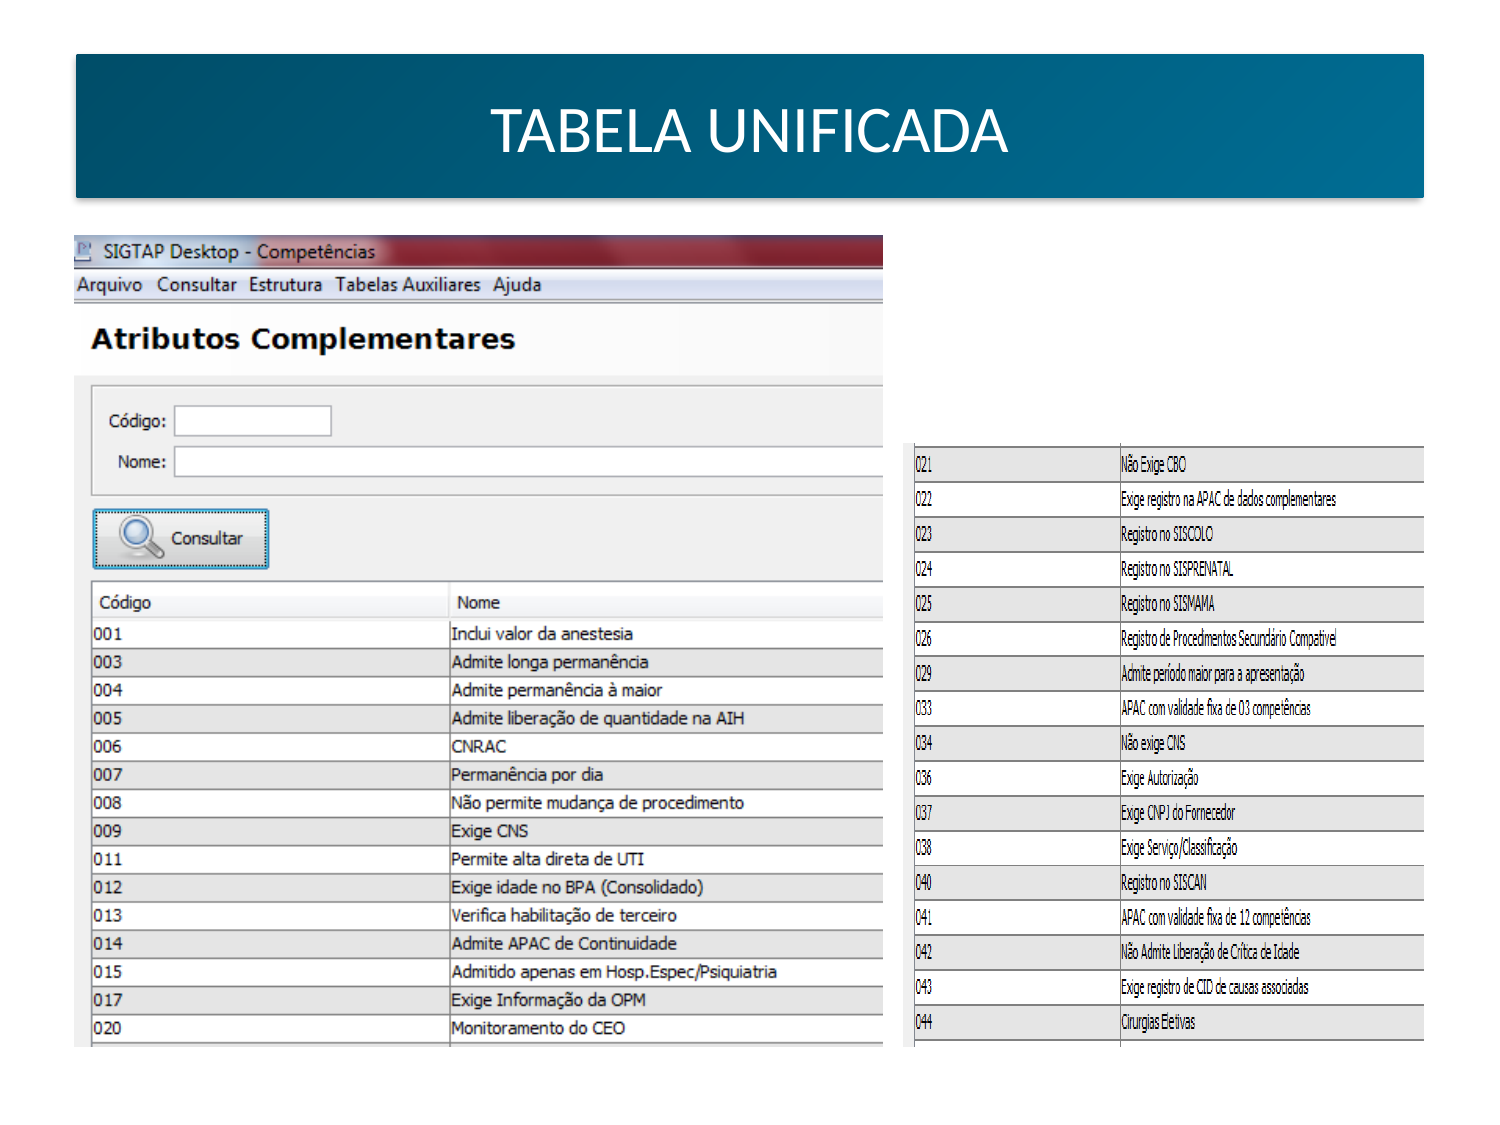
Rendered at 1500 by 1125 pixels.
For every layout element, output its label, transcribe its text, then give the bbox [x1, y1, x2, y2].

picture [903, 443, 1424, 1047]
picture [74, 235, 883, 1047]
text_box TABELA UNIFICADA [76, 54, 1424, 198]
